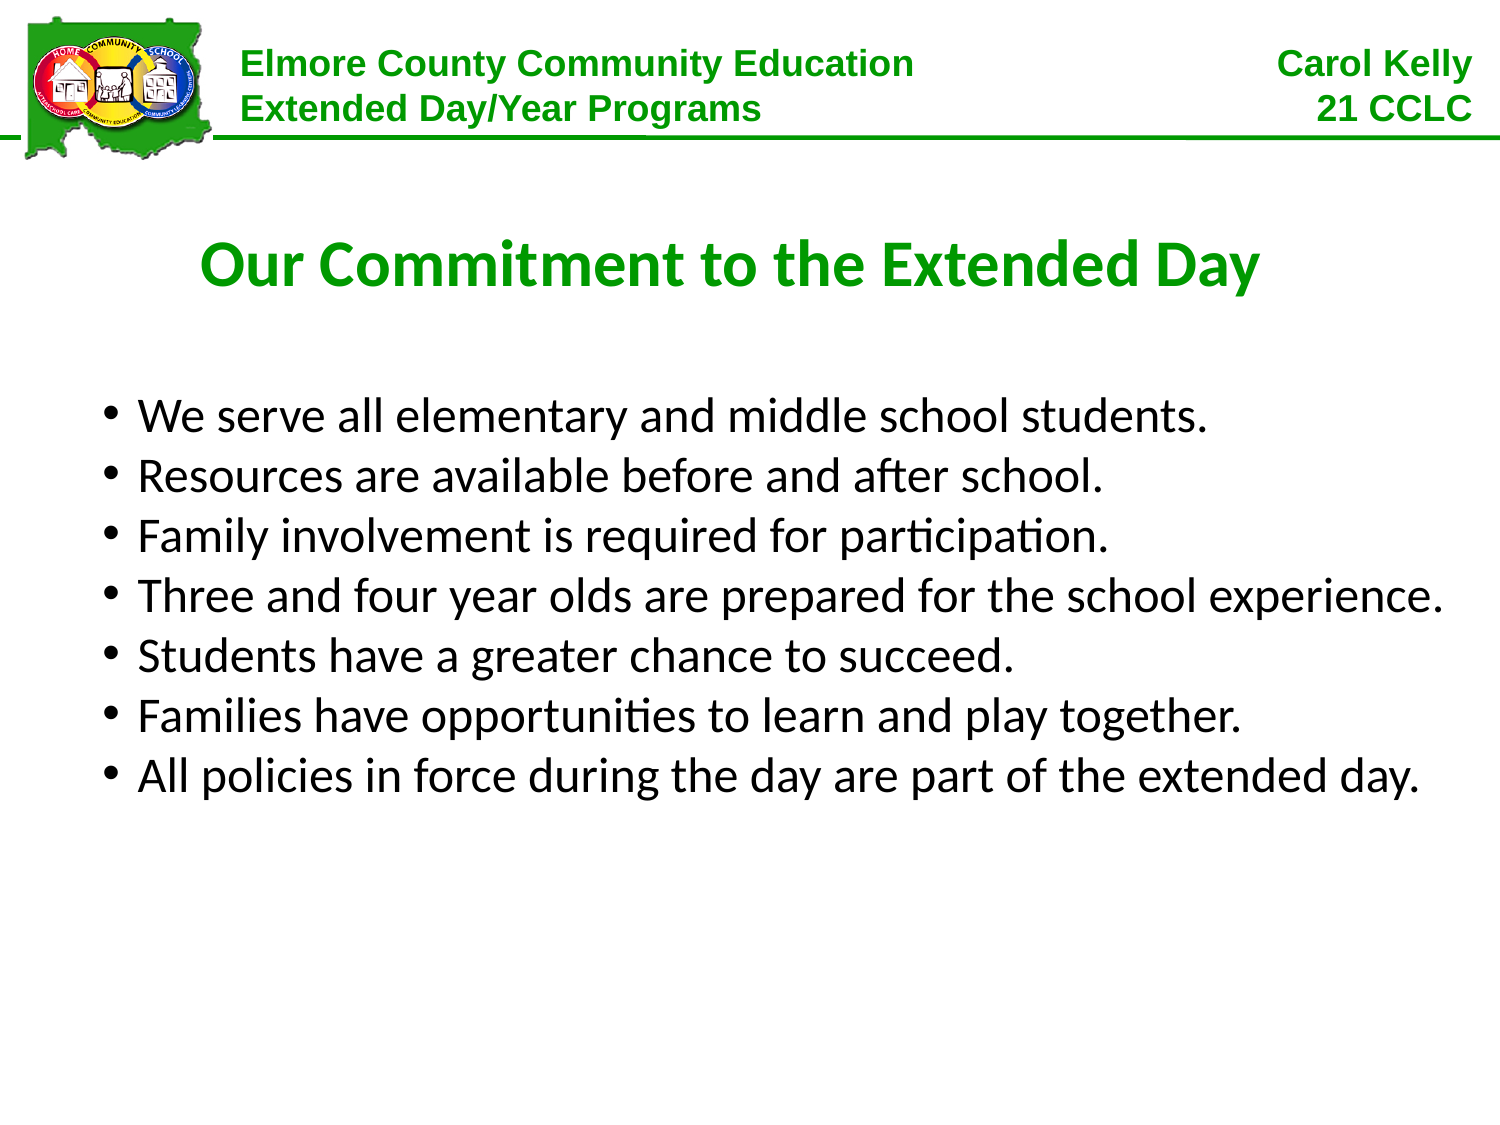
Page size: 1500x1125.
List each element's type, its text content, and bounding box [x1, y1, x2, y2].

text_box Our Commitment to the Extended Day [112, 212, 1350, 308]
picture [21, 12, 213, 163]
text_box We serve all elementary and middle school students. Resources are available before and after school. Family involvement is required for participation. Three and four year olds are prepared for the school experience. Students have a greater chance to succeed. Families have opportunities to learn and play together. All policies in force during the day are part of the extended day. [87, 374, 1500, 870]
